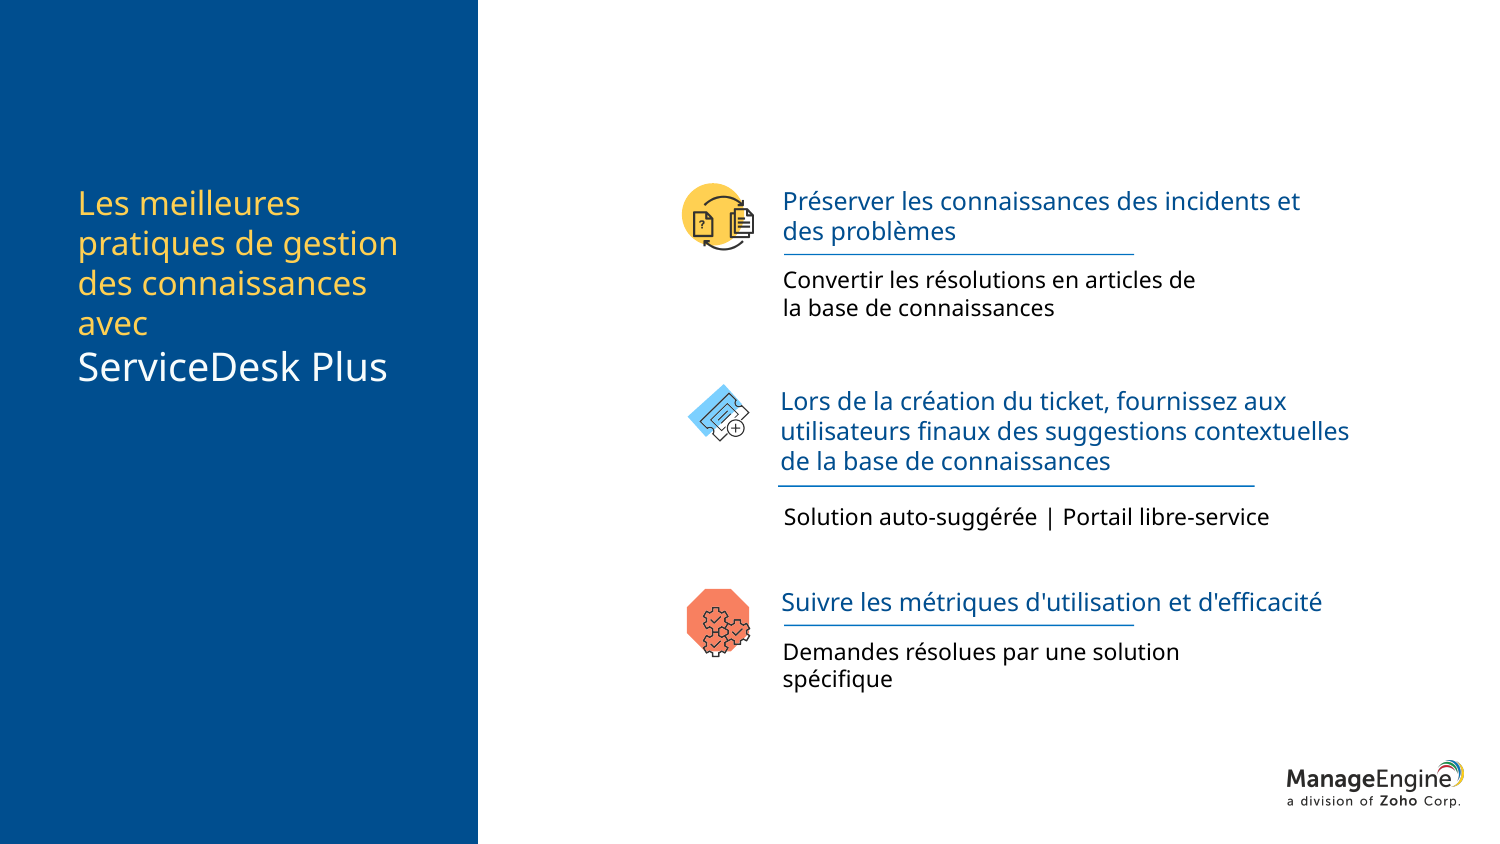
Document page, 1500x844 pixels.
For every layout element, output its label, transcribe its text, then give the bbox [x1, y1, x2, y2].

picture [1287, 760, 1464, 808]
text_box Suivre les métriques d'utilisation et d'efficacité [765, 578, 1360, 625]
text_box Les meilleures pratiques de gestion des connaissances avec ServiceDesk Plus [62, 174, 425, 398]
text_box Solution auto-suggérée | Portail libre-service [768, 494, 1318, 538]
text_box [686, 588, 748, 643]
text_box Préserver les connaissances des incidents et des problèmes [767, 177, 1330, 253]
text_box Lors de la création du ticket, fournissez aux utilisateurs finaux des suggestions contextuelles de la base de connaissances [764, 377, 1373, 484]
text_box Convertir les résolutions en articles de la base de connaissances [767, 258, 1214, 329]
text_box [681, 182, 730, 227]
text_box [687, 410, 693, 424]
text_box [717, 383, 730, 389]
picture [698, 390, 751, 444]
picture [700, 605, 753, 658]
picture [692, 191, 755, 254]
text_box Demandes résolues par une solution spécifique [767, 629, 1264, 701]
text_box [0, 0, 479, 844]
